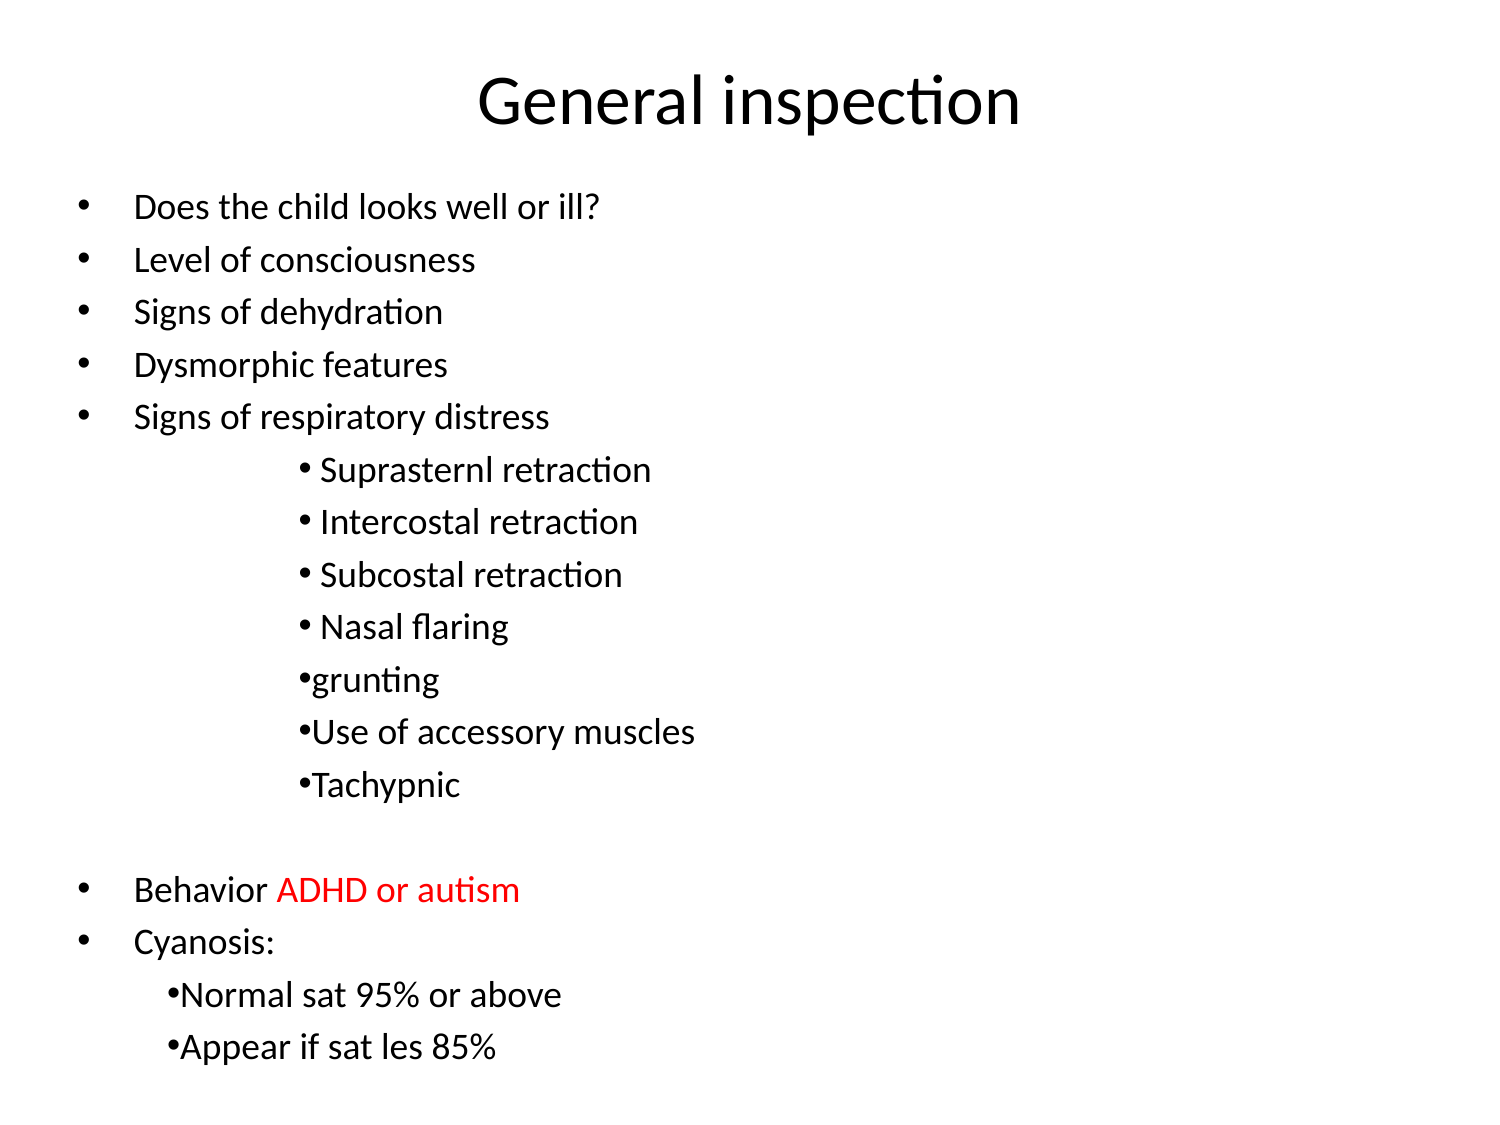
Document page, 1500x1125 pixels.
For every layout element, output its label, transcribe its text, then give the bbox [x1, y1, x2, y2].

list Does the child looks well or ill? Level of consciousness Signs of dehydration Dysmorphic features Signs of respiratory distress Suprasternl retraction Intercostal retraction Subcostal retraction Nasal flaring grunting Use of accessory muscles Tachypnic Behavior ADHD or autism Cyanosis: Normal sat 95% or above Appear if sat les 85% [62, 174, 1413, 918]
title General inspection [75, 45, 1425, 233]
